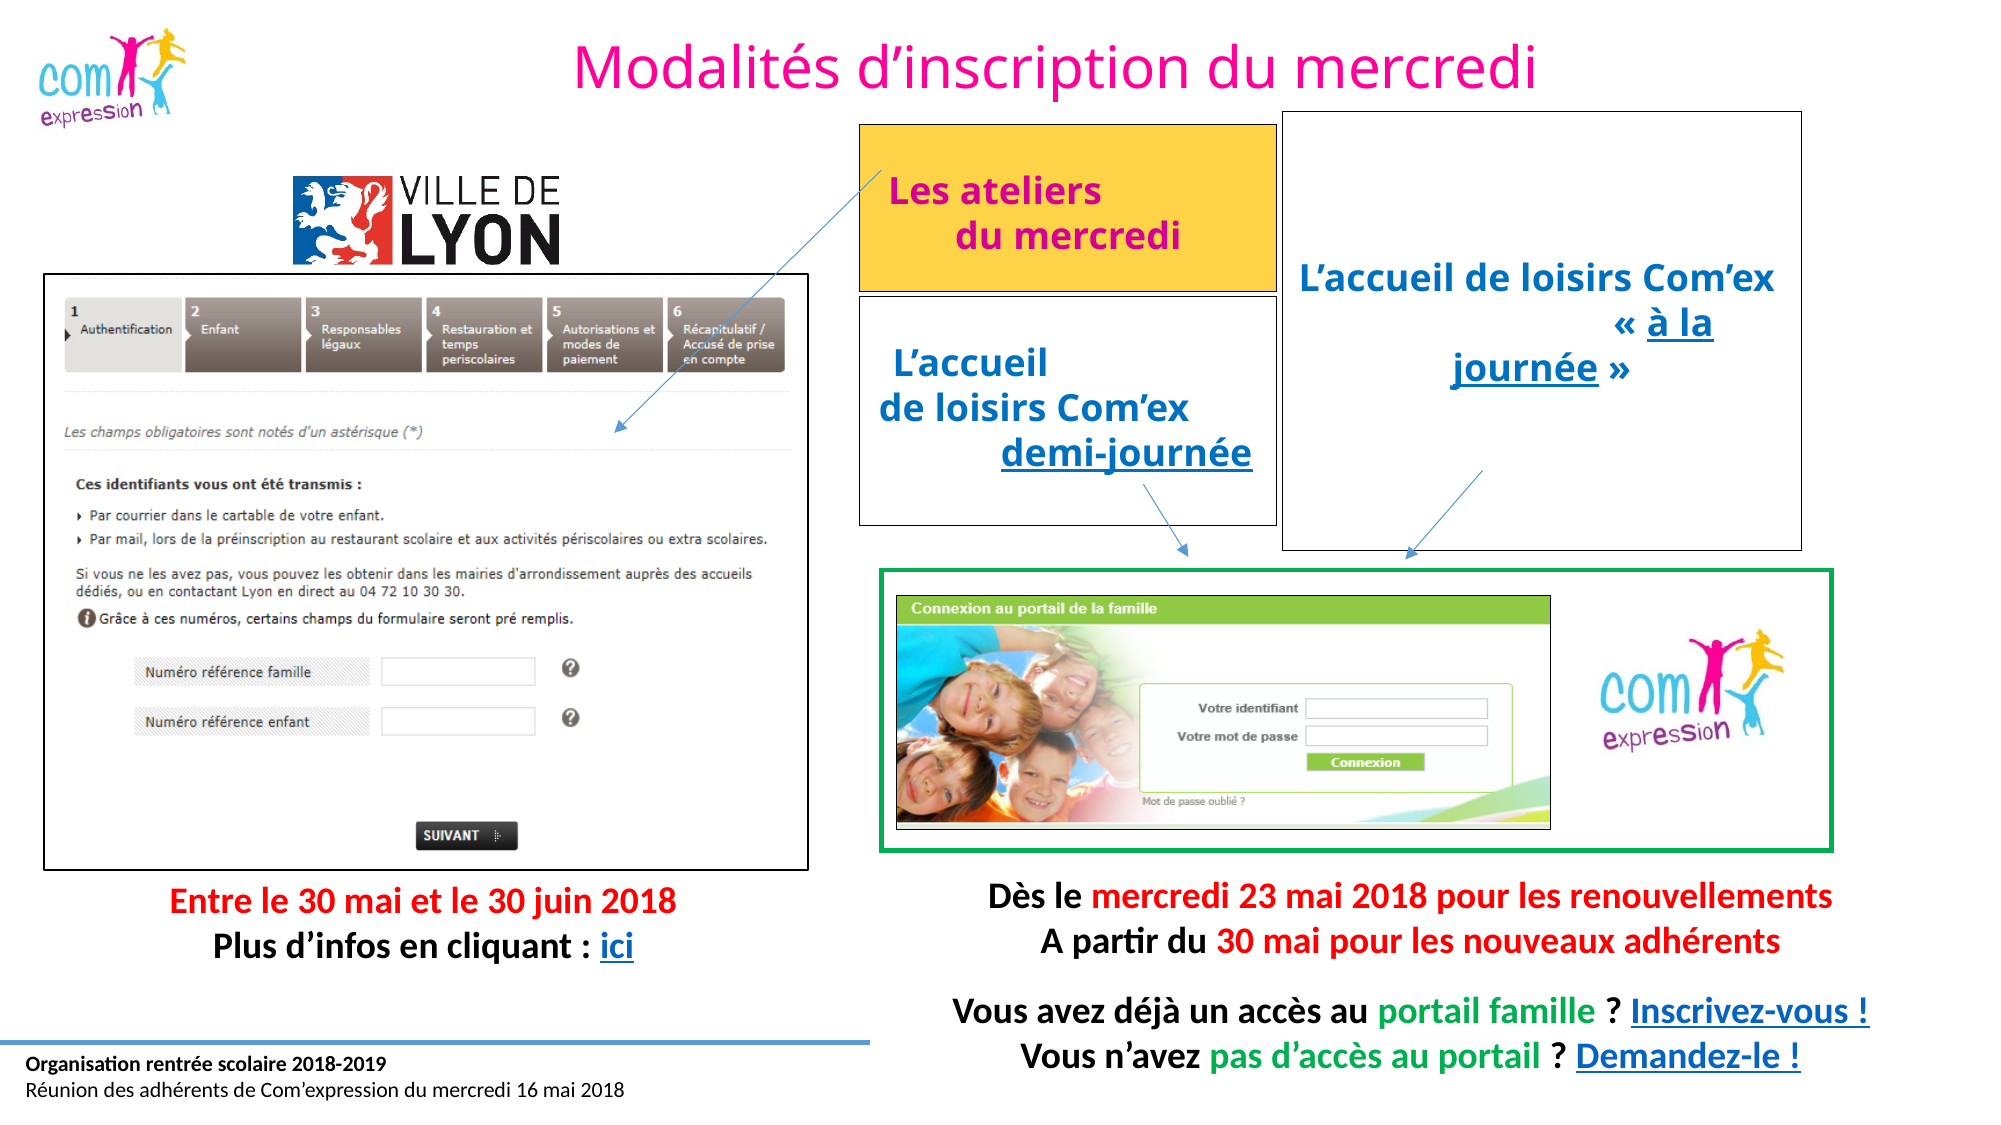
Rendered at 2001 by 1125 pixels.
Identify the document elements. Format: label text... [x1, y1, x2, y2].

text_box Entre le 30 mai et le 30 juin 2018 Plus d’infos en cliquant : ici [42, 868, 805, 974]
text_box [44, 169, 882, 869]
text_box Organisation rentrée scolaire 2018-2019 Réunion des adhérents de Com’expression du mercredi 16 mai 2018 [10, 1043, 849, 1110]
text_box Dès le mercredi 23 mai 2018 pour les renouvellements A partir du 30 mai pour les nouveaux adhérents Vous avez déjà un accès au portail famille ? Inscrivez-vous ! Vous n’avez pas d’accès au portail ? Demandez-le ! [896, 863, 1926, 1084]
picture [33, 24, 188, 135]
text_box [859, 111, 1802, 470]
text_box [881, 470, 1832, 851]
text_box Modalités d’inscription du mercredi [245, 22, 1866, 108]
